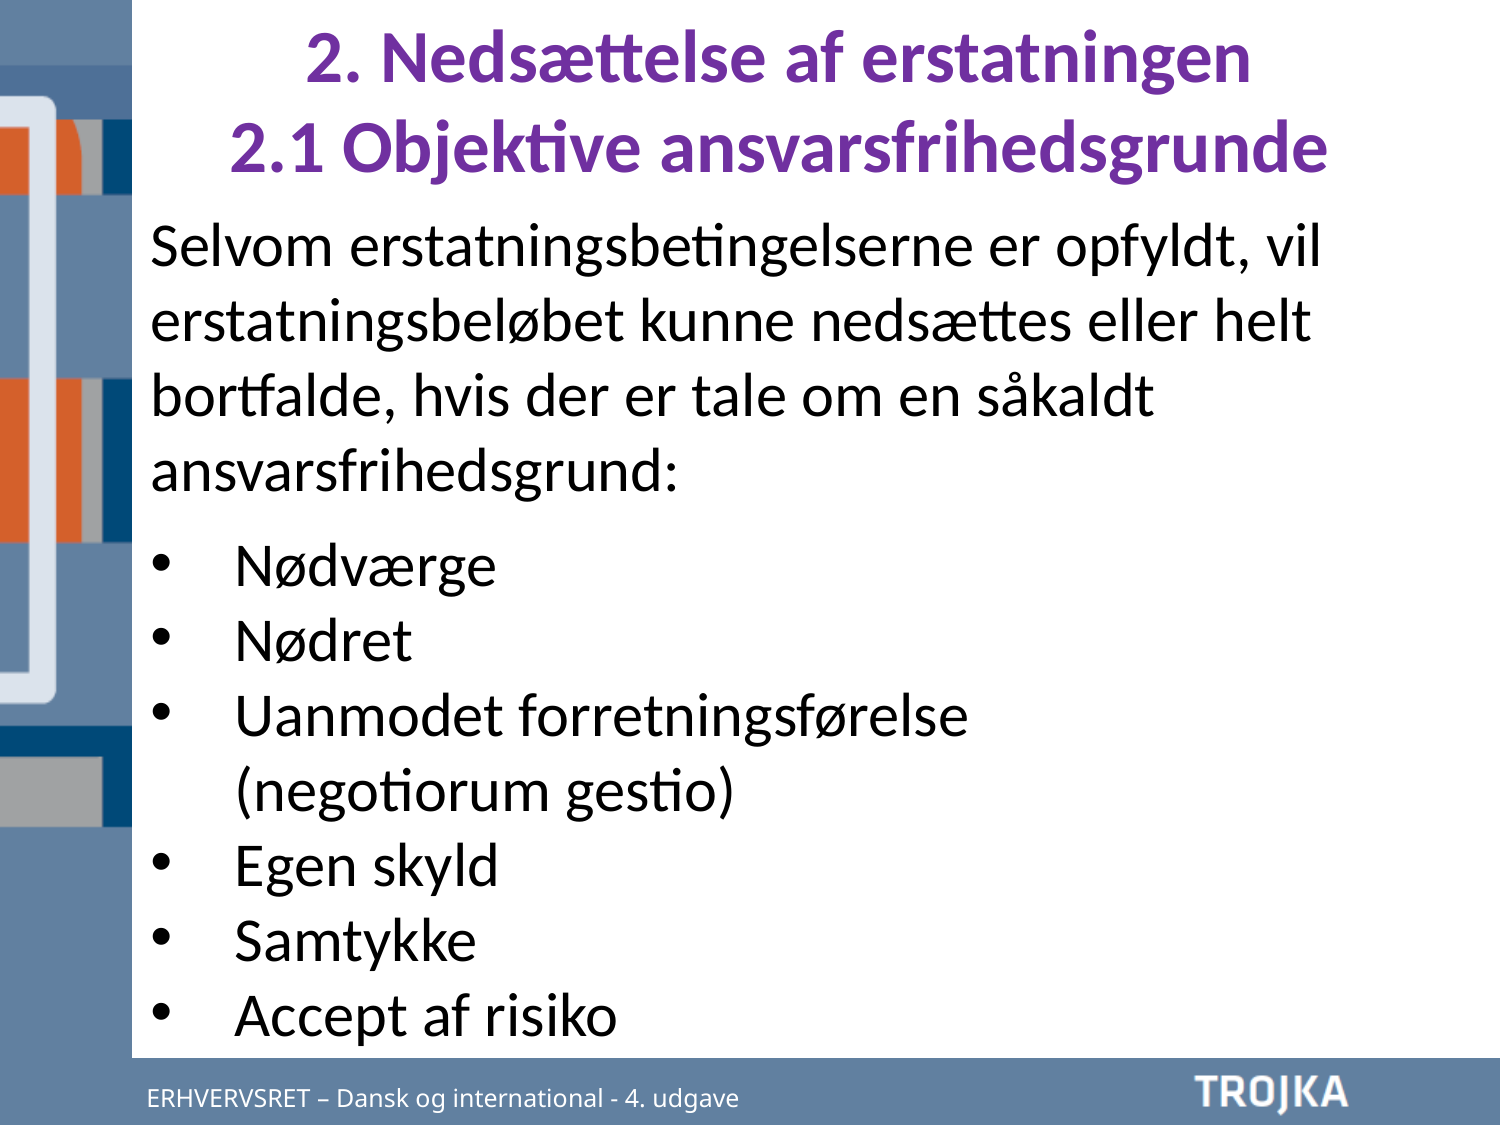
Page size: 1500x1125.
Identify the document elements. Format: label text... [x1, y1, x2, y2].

text_box 2. Nedsættelse af erstatningen 2.1 Objektive ansvarsfrihedsgrunde [59, 0, 1500, 195]
picture [0, 0, 1500, 1125]
text_box Selvom erstatningsbetingelserne er opfyldt, vil erstatningsbeløbet kunne nedsættes eller helt bortfalde, hvis der er tale om en såkaldt ansvarsfrihedsgrund: Nødværge Nødret Uanmodet forretningsførelse (negotiorum gestio) Egen skyld Samtykke Accept af risiko [135, 196, 1459, 1056]
